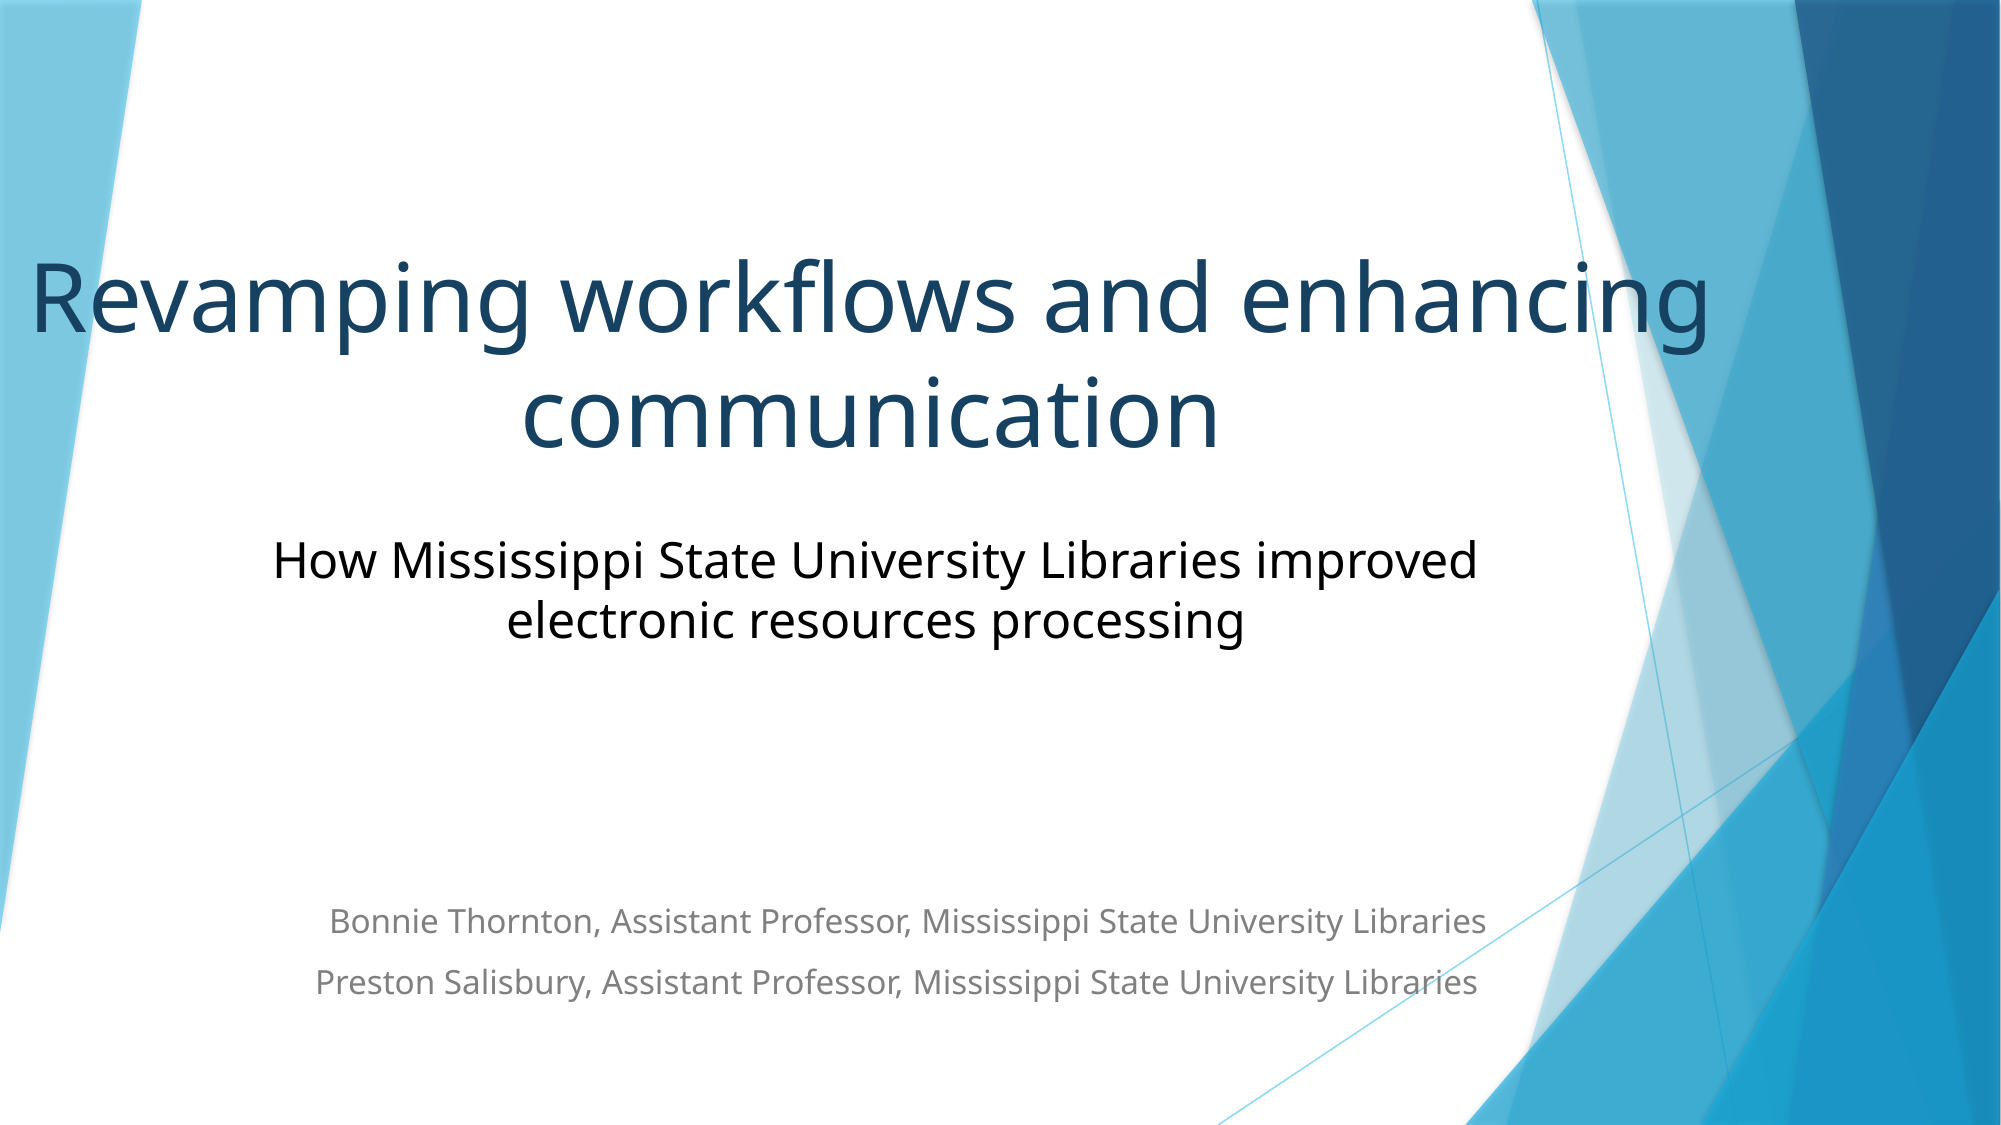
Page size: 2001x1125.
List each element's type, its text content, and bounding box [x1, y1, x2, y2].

text_box How Mississippi State University Libraries improved electronic resources processing [229, 521, 1523, 656]
title Revamping workflows and enhancing communication [0, 65, 1761, 475]
subtitle Bonnie Thornton, Assistant Professor, Mississippi State University Libraries Preston Salisbury, Assistant Professor, Mississippi State University Libraries [230, 892, 1505, 1073]
